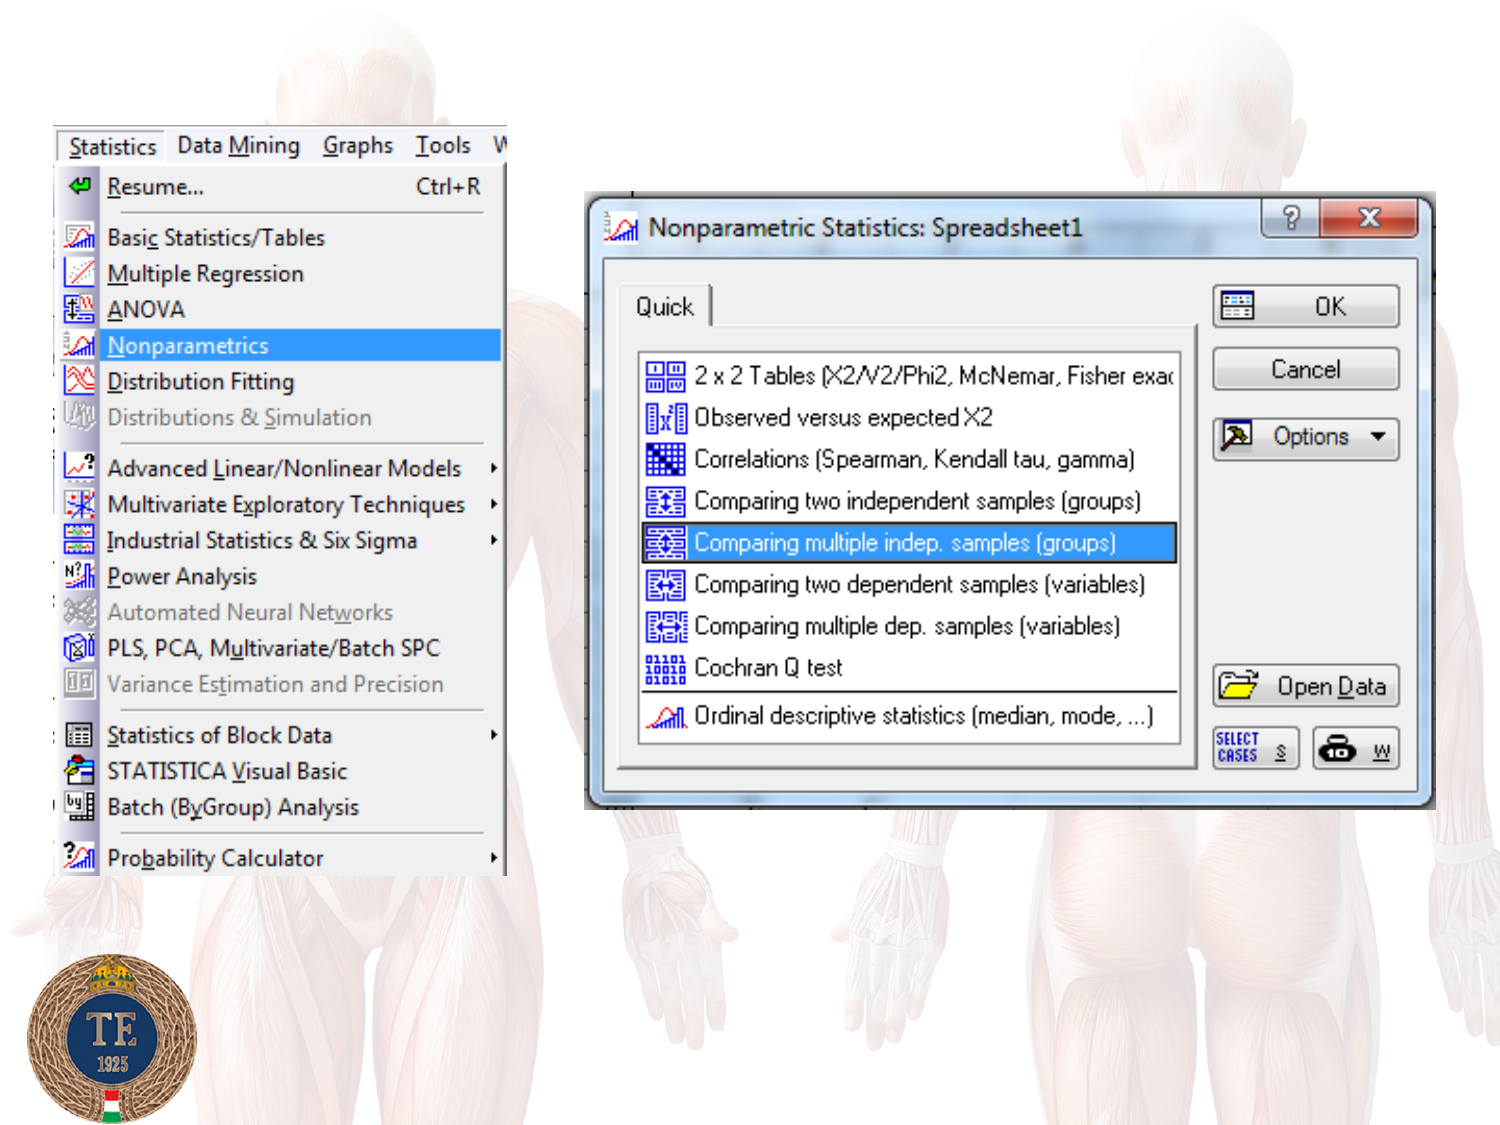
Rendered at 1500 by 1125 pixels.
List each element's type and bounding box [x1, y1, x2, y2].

list [584, 191, 1436, 810]
picture [0, 0, 1500, 1125]
